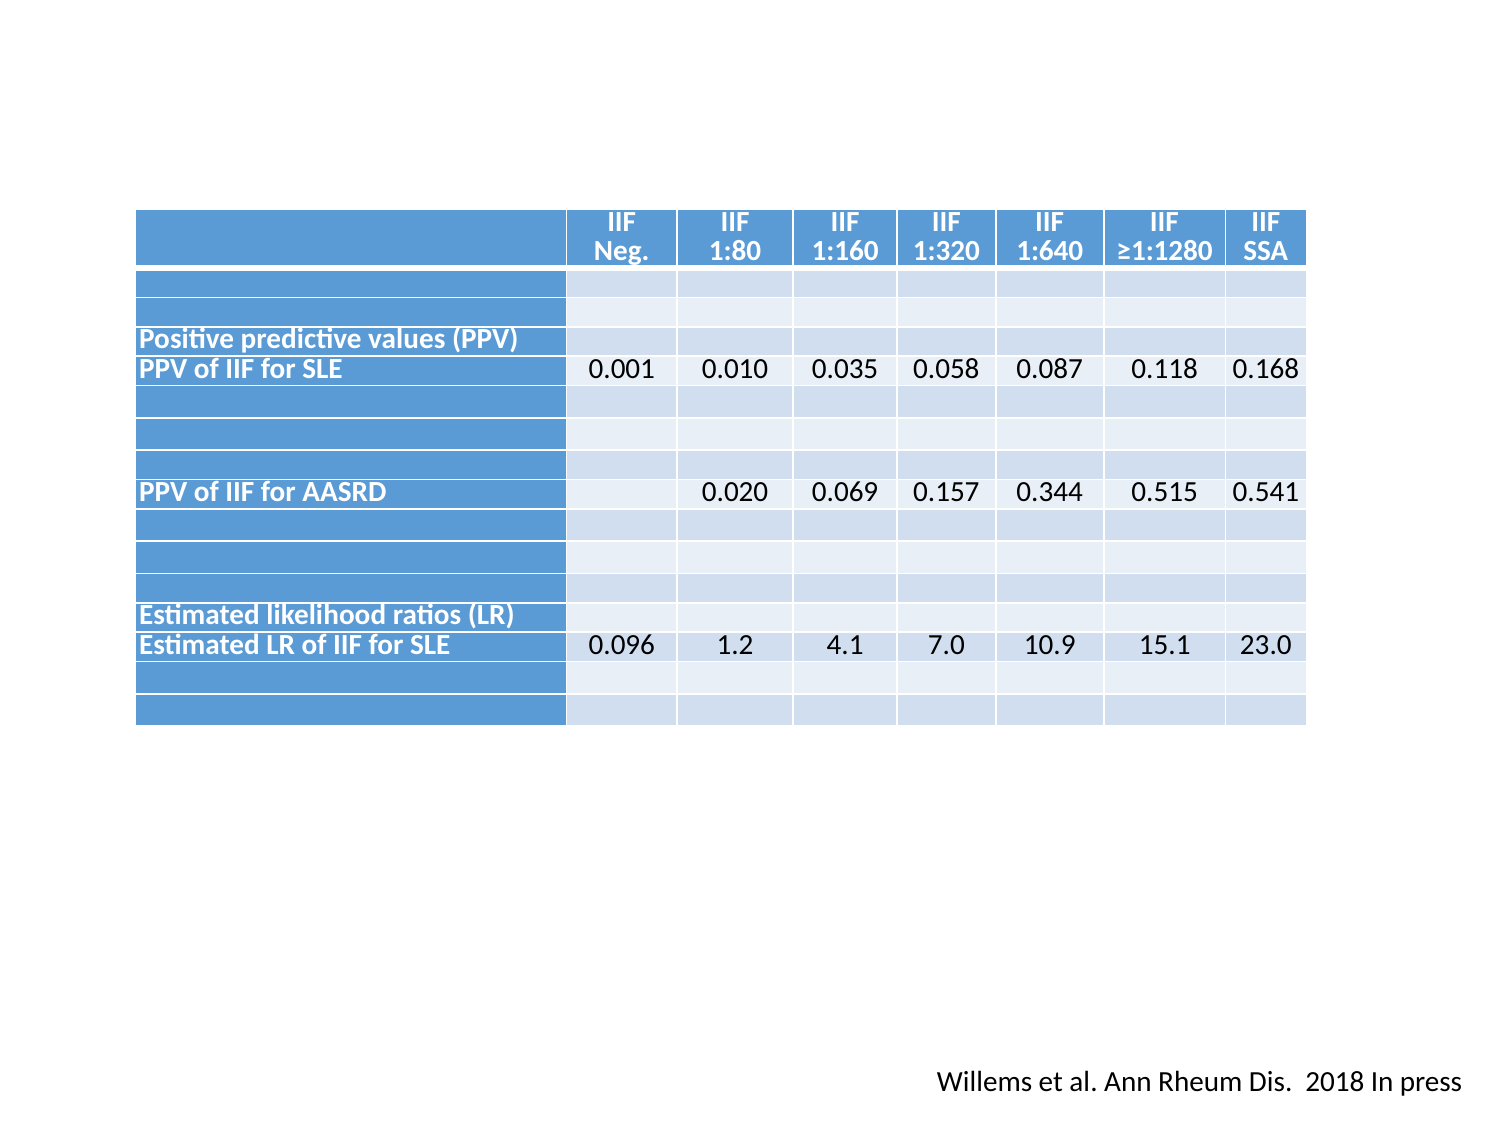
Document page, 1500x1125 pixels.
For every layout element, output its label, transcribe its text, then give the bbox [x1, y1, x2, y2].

table_cell [1226, 298, 1306, 326]
table_cell 0.157 [898, 480, 995, 508]
table_cell [1105, 451, 1225, 479]
table_cell 0.118 [1105, 357, 1225, 385]
table_cell [898, 298, 995, 326]
table_cell 0.001 [567, 357, 676, 385]
table_cell [567, 451, 676, 479]
table_cell [997, 419, 1103, 449]
table_header IIF 1:320 [898, 210, 995, 265]
table_cell [997, 604, 1103, 631]
table_cell [1226, 510, 1306, 540]
table_cell 10.9 [997, 633, 1103, 661]
table_cell [898, 328, 995, 355]
table_cell [567, 386, 676, 417]
table_header IIF Neg. [567, 210, 676, 265]
table_cell [1105, 419, 1225, 449]
table_cell 0.096 [567, 633, 676, 661]
table_cell [136, 695, 566, 725]
table_cell [794, 604, 896, 631]
table_cell [678, 451, 792, 479]
table_cell [997, 695, 1103, 725]
table_header IIF ≥1:1280 [1105, 210, 1225, 265]
table_cell [567, 604, 676, 631]
table_cell [678, 271, 792, 297]
table_cell [1226, 419, 1306, 449]
table_cell [1226, 451, 1306, 479]
table_cell [1226, 271, 1306, 297]
table_cell [997, 574, 1103, 602]
table_cell [1105, 510, 1225, 540]
table_header [136, 210, 566, 265]
table_cell [567, 662, 676, 693]
table_cell [1226, 604, 1306, 631]
table_cell Positive predictive values (PPV) [136, 328, 566, 355]
table_cell [794, 419, 896, 449]
table_cell [898, 386, 995, 417]
table_cell [567, 298, 676, 326]
table_cell [1226, 695, 1306, 725]
table_cell [898, 419, 995, 449]
table_cell [136, 510, 566, 540]
table_cell [794, 271, 896, 297]
table_cell [1105, 271, 1225, 297]
table_cell [997, 386, 1103, 417]
table_cell [136, 574, 566, 602]
table_cell [678, 604, 792, 631]
table_cell [567, 480, 676, 508]
table_cell 0.058 [898, 357, 995, 385]
table_cell [136, 542, 566, 573]
table_cell [678, 386, 792, 417]
table_cell [136, 419, 566, 449]
table_cell [567, 328, 676, 355]
table_cell [898, 271, 995, 297]
table_cell 0.010 [678, 357, 792, 385]
table_cell [136, 451, 566, 479]
table_cell [794, 451, 896, 479]
table_cell Estimated LR of IIF for SLE [136, 633, 566, 661]
table_cell [1226, 574, 1306, 602]
table_cell [567, 695, 676, 725]
table_cell [1105, 298, 1225, 326]
table_cell [997, 451, 1103, 479]
table_cell [136, 298, 566, 326]
table_cell [898, 510, 995, 540]
table_cell [997, 542, 1103, 573]
table_cell 7.0 [898, 633, 995, 661]
table_cell 0.168 [1226, 357, 1306, 385]
table_header IIF 1:640 [997, 210, 1103, 265]
table_cell [898, 574, 995, 602]
table_cell 1.2 [678, 633, 792, 661]
table_cell [1105, 328, 1225, 355]
table_cell [567, 419, 676, 449]
table_cell [1226, 328, 1306, 355]
table_cell [898, 604, 995, 631]
table_header IIF 1:160 [794, 210, 896, 265]
table_cell [678, 510, 792, 540]
table_cell [1105, 604, 1225, 631]
table_cell [794, 695, 896, 725]
table_cell [1105, 386, 1225, 417]
table_cell [997, 298, 1103, 326]
table_cell [997, 328, 1103, 355]
text_box Willems et al. Ann Rheum Dis. 2018 In press [922, 1054, 1478, 1105]
table_cell [997, 662, 1103, 693]
table_cell [1226, 662, 1306, 693]
table_cell 0.541 [1226, 480, 1306, 508]
table_cell [1105, 574, 1225, 602]
table_cell [1105, 542, 1225, 573]
table_cell [794, 574, 896, 602]
table_cell 0.035 [794, 357, 896, 385]
table_cell [678, 328, 792, 355]
table_cell [898, 695, 995, 725]
table_cell 0.515 [1105, 480, 1225, 508]
table_cell [1105, 662, 1225, 693]
table_cell [678, 662, 792, 693]
table_cell 0.069 [794, 480, 896, 508]
table_cell [567, 542, 676, 573]
table_cell [567, 510, 676, 540]
table_cell [1226, 542, 1306, 573]
table_cell Estimated likelihood ratios (LR) [136, 604, 566, 631]
table_cell [136, 386, 566, 417]
table_cell [794, 386, 896, 417]
table_cell [794, 328, 896, 355]
table_cell PPV of IIF for AASRD [136, 480, 566, 508]
table_cell 4.1 [794, 633, 896, 661]
table_cell [678, 298, 792, 326]
table_cell [136, 271, 566, 297]
table_cell [1105, 695, 1225, 725]
table_cell [794, 662, 896, 693]
table_cell 23.0 [1226, 633, 1306, 661]
table_cell [678, 695, 792, 725]
table_header IIF 1:80 [678, 210, 792, 265]
table_cell [567, 271, 676, 297]
table_cell PPV of IIF for SLE [136, 357, 566, 385]
table_cell [898, 542, 995, 573]
table_cell [794, 298, 896, 326]
table_cell [997, 510, 1103, 540]
table_cell 15.1 [1105, 633, 1225, 661]
table_header IIF SSA [1226, 210, 1306, 265]
table_cell 0.087 [997, 357, 1103, 385]
table_cell [898, 451, 995, 479]
table_cell [678, 419, 792, 449]
table_cell [1226, 386, 1306, 417]
table_cell [997, 271, 1103, 297]
table_cell 0.020 [678, 480, 792, 508]
table_cell [567, 574, 676, 602]
table_cell [678, 542, 792, 573]
table_cell [898, 662, 995, 693]
table_cell [794, 510, 896, 540]
table_cell [136, 662, 566, 693]
table_cell 0.344 [997, 480, 1103, 508]
table_cell [794, 542, 896, 573]
table_cell [678, 574, 792, 602]
